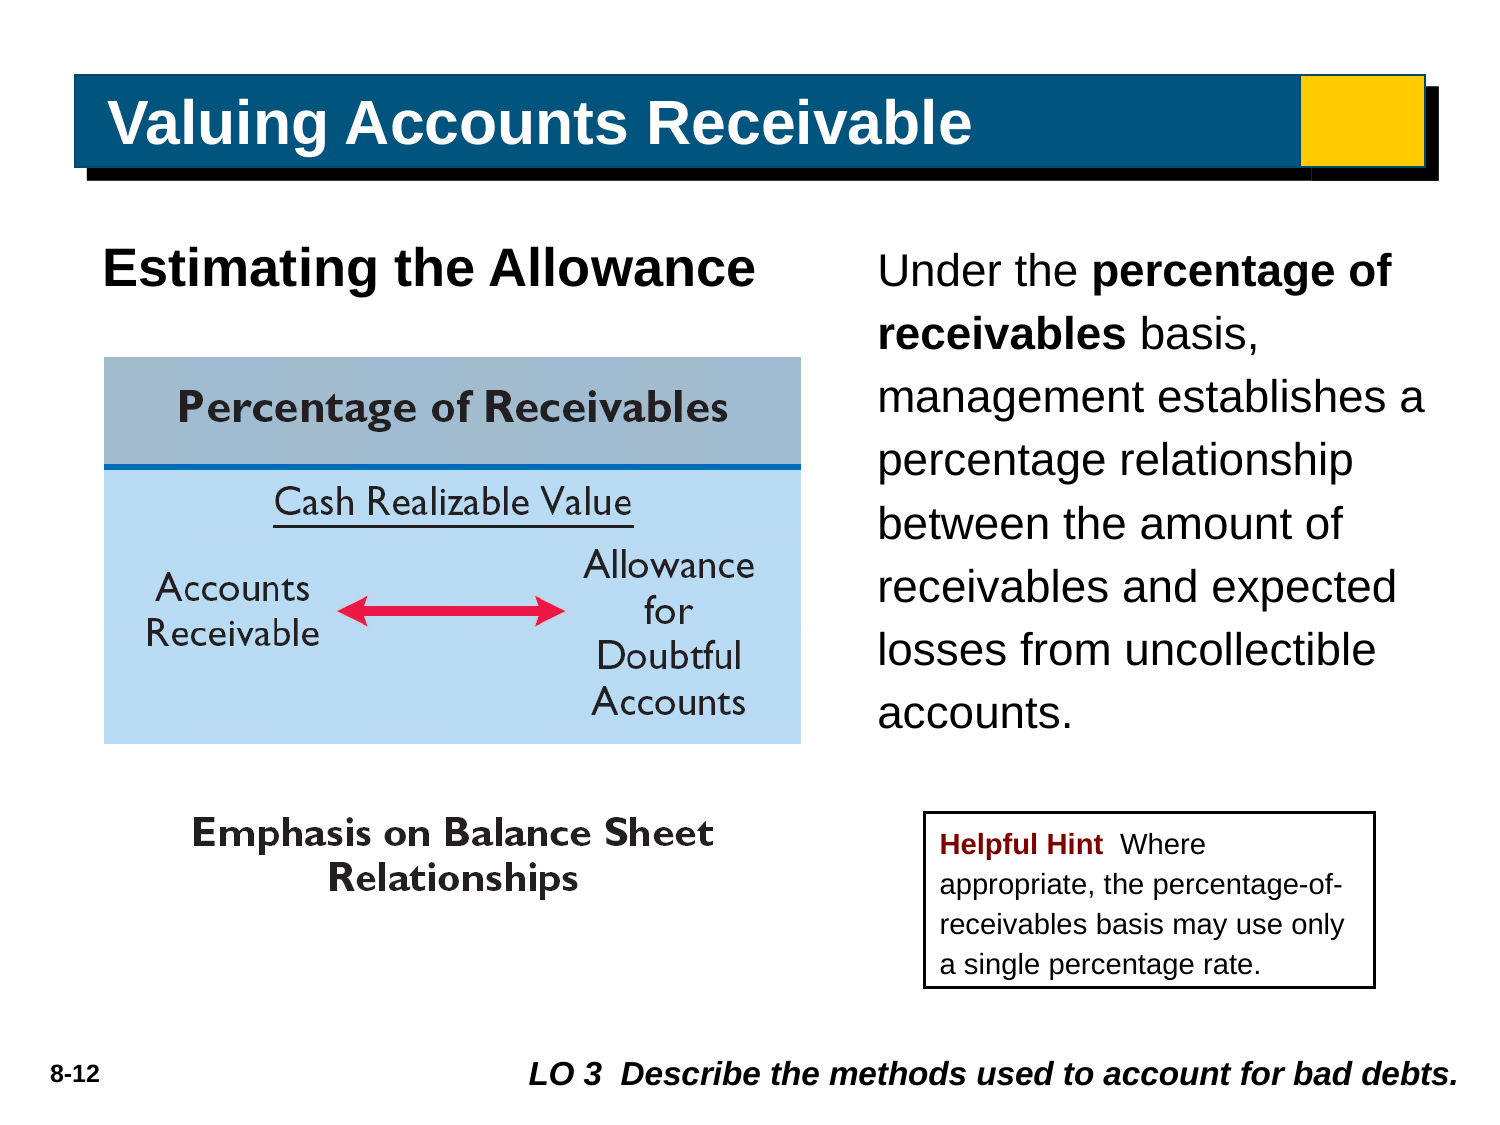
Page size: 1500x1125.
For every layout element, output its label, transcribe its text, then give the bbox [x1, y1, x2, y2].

text_box LO 3 Describe the methods used to account for bad debts. [237, 1044, 1475, 1100]
text_box Under the percentage of receivables basis, management establishes a percentage relationship between the amount of receivables and expected losses from uncollectible accounts. [862, 224, 1450, 746]
title Valuing Accounts Receivable [75, 75, 1299, 167]
text_box [1299, 75, 1425, 167]
text_box Estimating the Allowance [87, 224, 1438, 305]
text_box Helpful Hint Where appropriate, the percentage-of-receivables basis may use only a single percentage rate. [924, 812, 1375, 988]
picture [99, 353, 806, 905]
